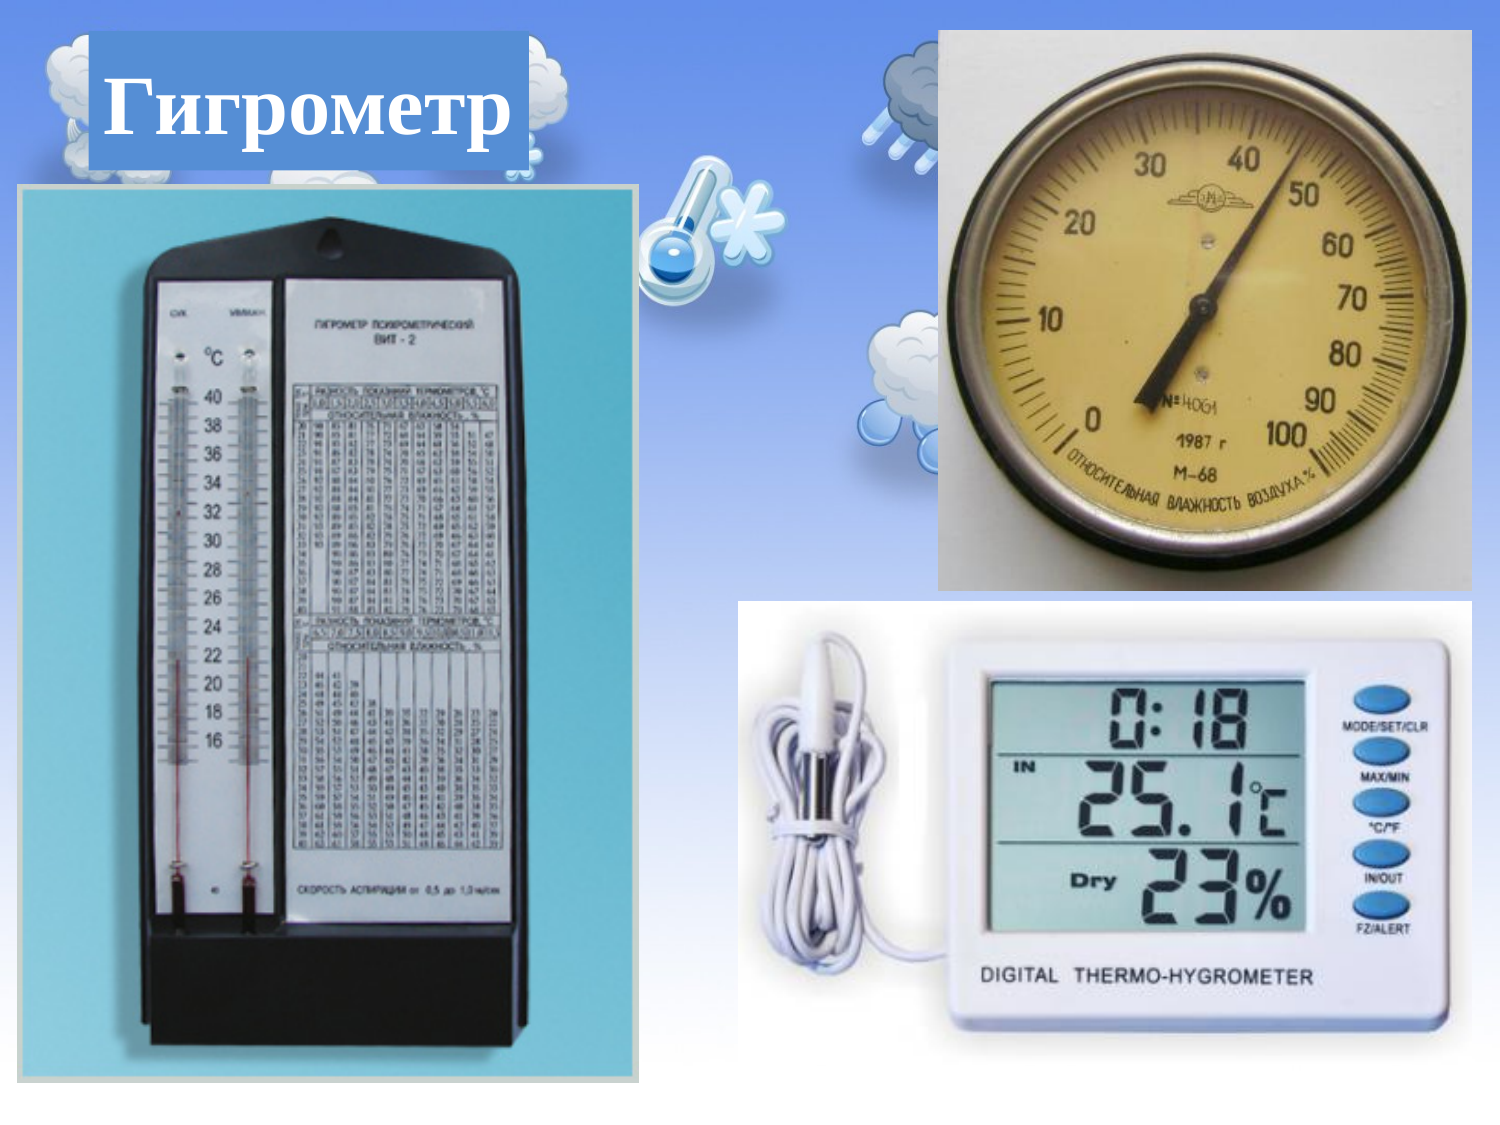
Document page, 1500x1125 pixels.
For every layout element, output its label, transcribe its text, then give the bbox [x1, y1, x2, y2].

picture [0, 0, 1500, 1125]
title Гигрометр [88, 30, 529, 171]
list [17, 184, 639, 1083]
